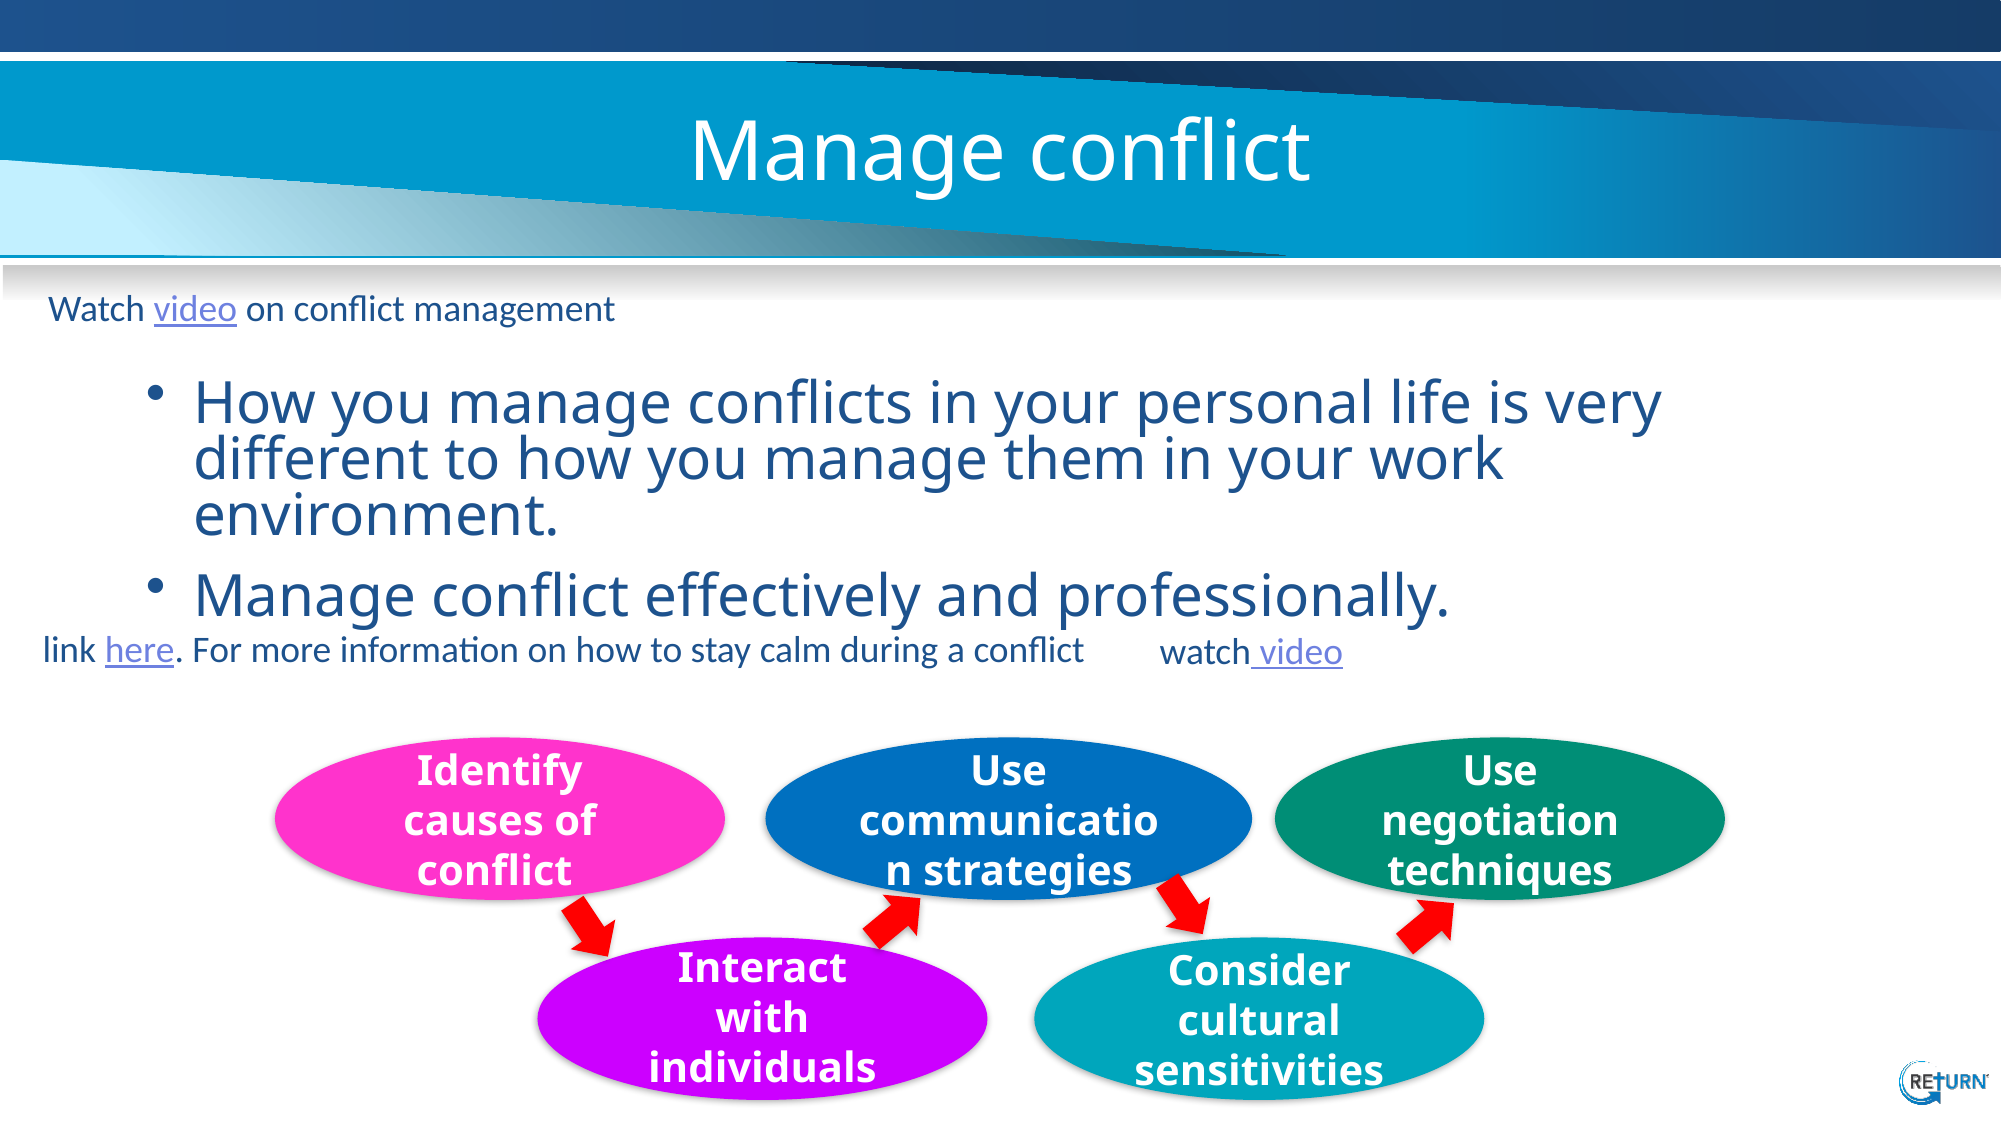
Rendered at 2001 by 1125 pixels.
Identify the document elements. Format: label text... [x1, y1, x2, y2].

text_box [862, 894, 921, 940]
text_box Identify causes of conflict [274, 737, 725, 900]
list How you manage conflicts in your personal life is very different to how you manage them in your work environment. Manage conflict effectively and professionally. [130, 370, 1869, 626]
text_box [1396, 899, 1454, 955]
text_box watch video [1144, 619, 1472, 679]
text_box Interact with individuals [633, 933, 892, 1099]
text_box Use negotiation techniques [1274, 737, 1725, 900]
text_box Watch video on conflict management [33, 277, 1035, 337]
text_box [537, 952, 633, 1086]
text_box link here. For more information on how to stay calm during a conflict [27, 617, 1253, 678]
text_box Use communication strategies [765, 737, 1253, 900]
text_box [892, 952, 988, 1086]
title Manage conflict [343, 82, 1656, 225]
text_box Consider cultural sensitivities [1034, 937, 1485, 1100]
picture [1899, 1060, 1992, 1105]
text_box [561, 895, 616, 957]
text_box [1156, 873, 1211, 935]
